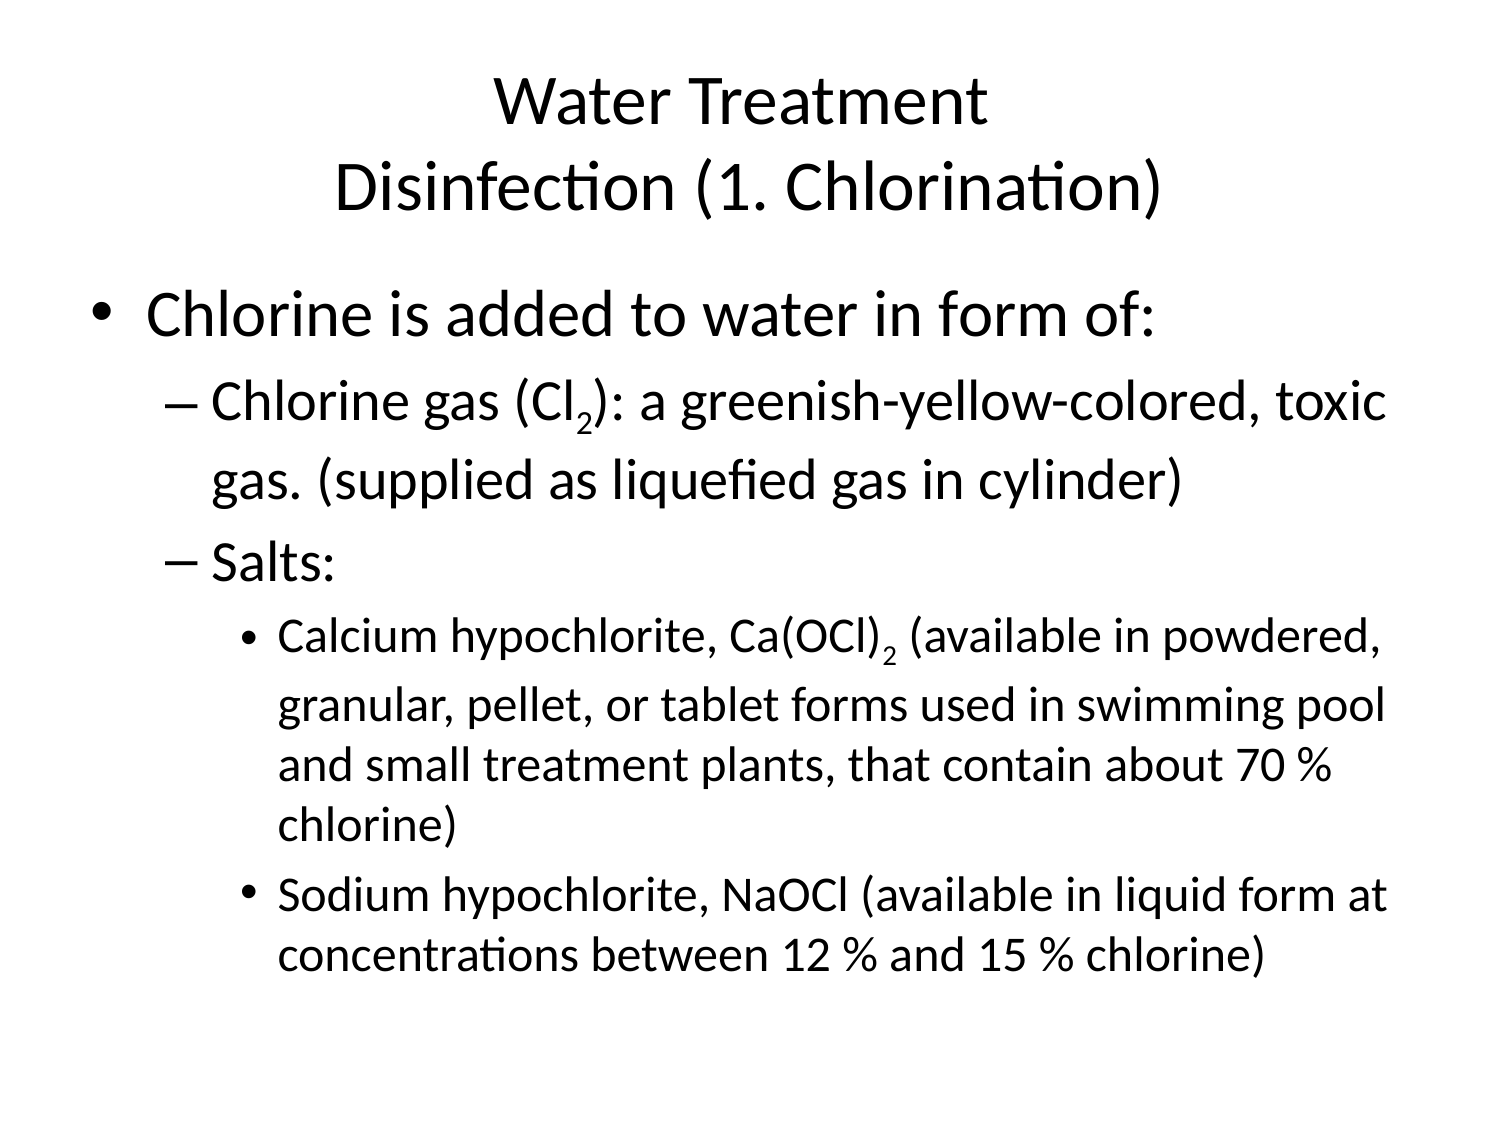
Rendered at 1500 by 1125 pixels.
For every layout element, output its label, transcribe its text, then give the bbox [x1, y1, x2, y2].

list Chlorine is added to water in form of: Chlorine gas (Cl2): a greenish-yellow-colored, toxic gas. (supplied as liquefied gas in cylinder) Salts: Calcium hypochlorite, Ca(OCl)2 (available in powdered, granular, pellet, or tablet forms used in swimming pool and small treatment plants, that contain about 70 % chlorine) Sodium hypochlorite, NaOCl (available in liquid form at concentrations between 12 % and 15 % chlorine) [75, 262, 1425, 1005]
title Water Treatment Disinfection (1. Chlorination) [75, 45, 1425, 233]
